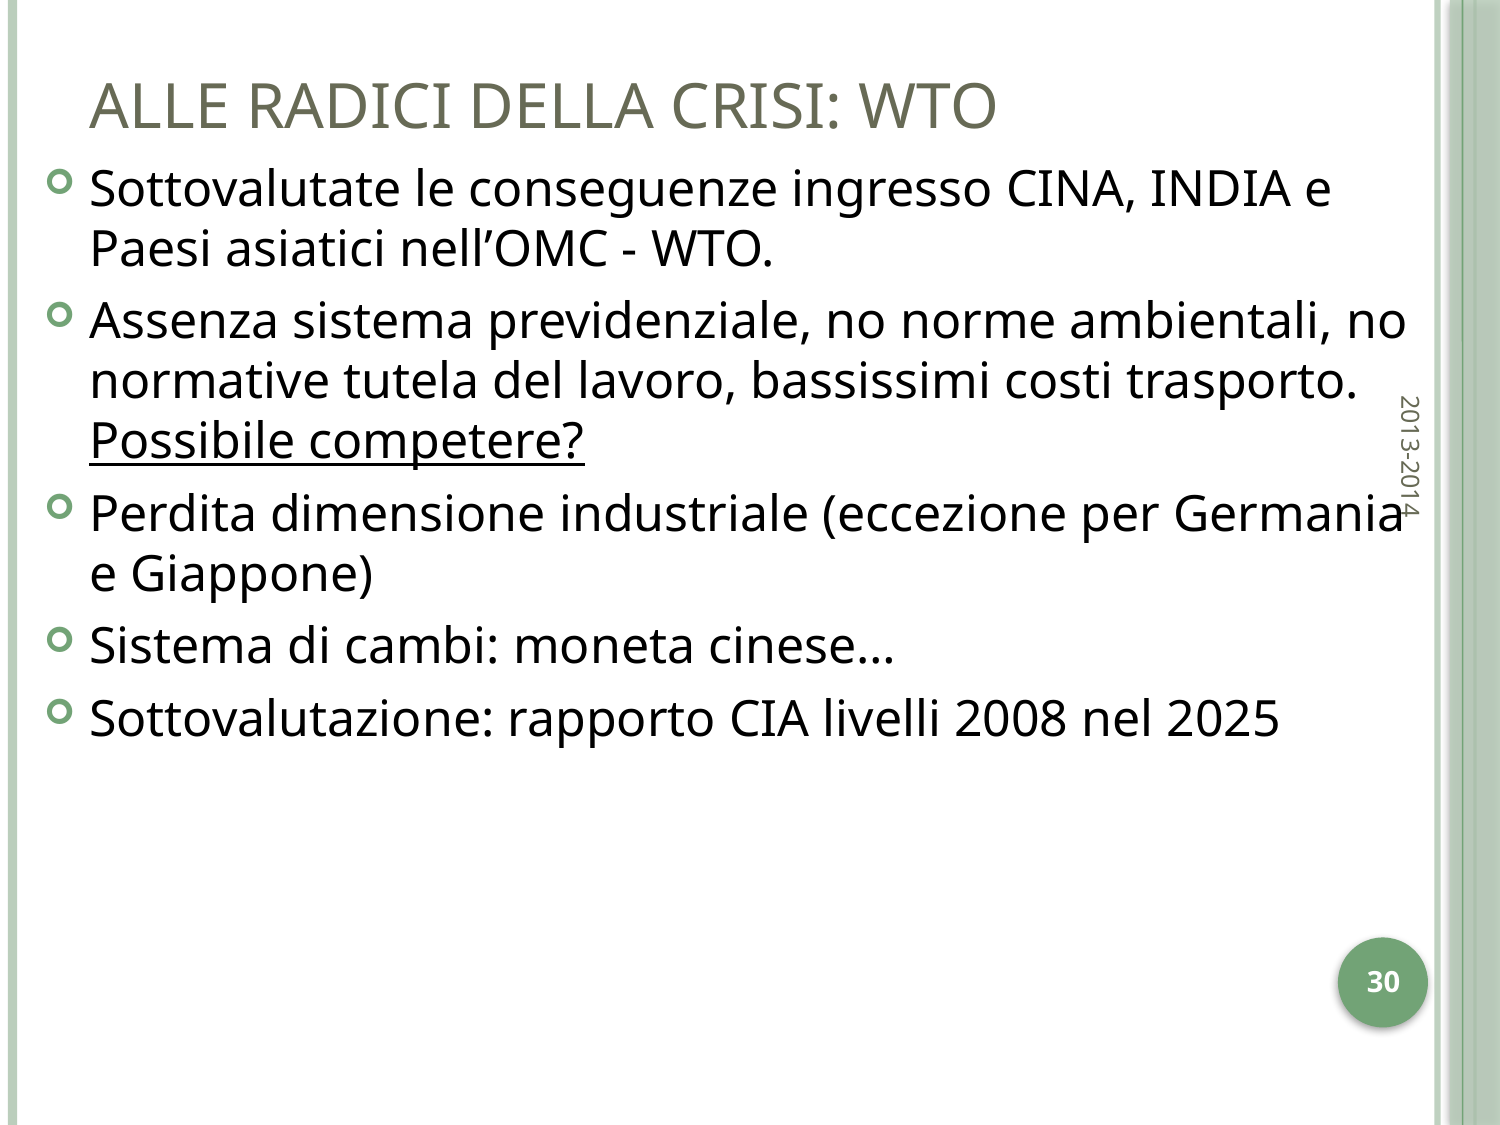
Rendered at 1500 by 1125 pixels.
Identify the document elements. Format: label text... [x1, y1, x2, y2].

title Alle radici della crisi: WTO [75, 0, 1425, 148]
slide_number 30 [1333, 940, 1434, 1027]
list Sottovalutate le conseguenze ingresso CINA, INDIA e Paesi asiatici nell’OMC - WTO. Assenza sistema previdenziale, no norme ambientali, no normative tutela del lavoro, bassissimi costi trasporto. Possibile competere? Perdita dimensione industriale (eccezione per Germania e Giappone) Sistema di cambi: moneta cinese… Sottovalutazione: rapporto CIA livelli 2008 nel 2025 [29, 148, 1459, 1071]
footer 2013-2014 [1379, 380, 1440, 906]
